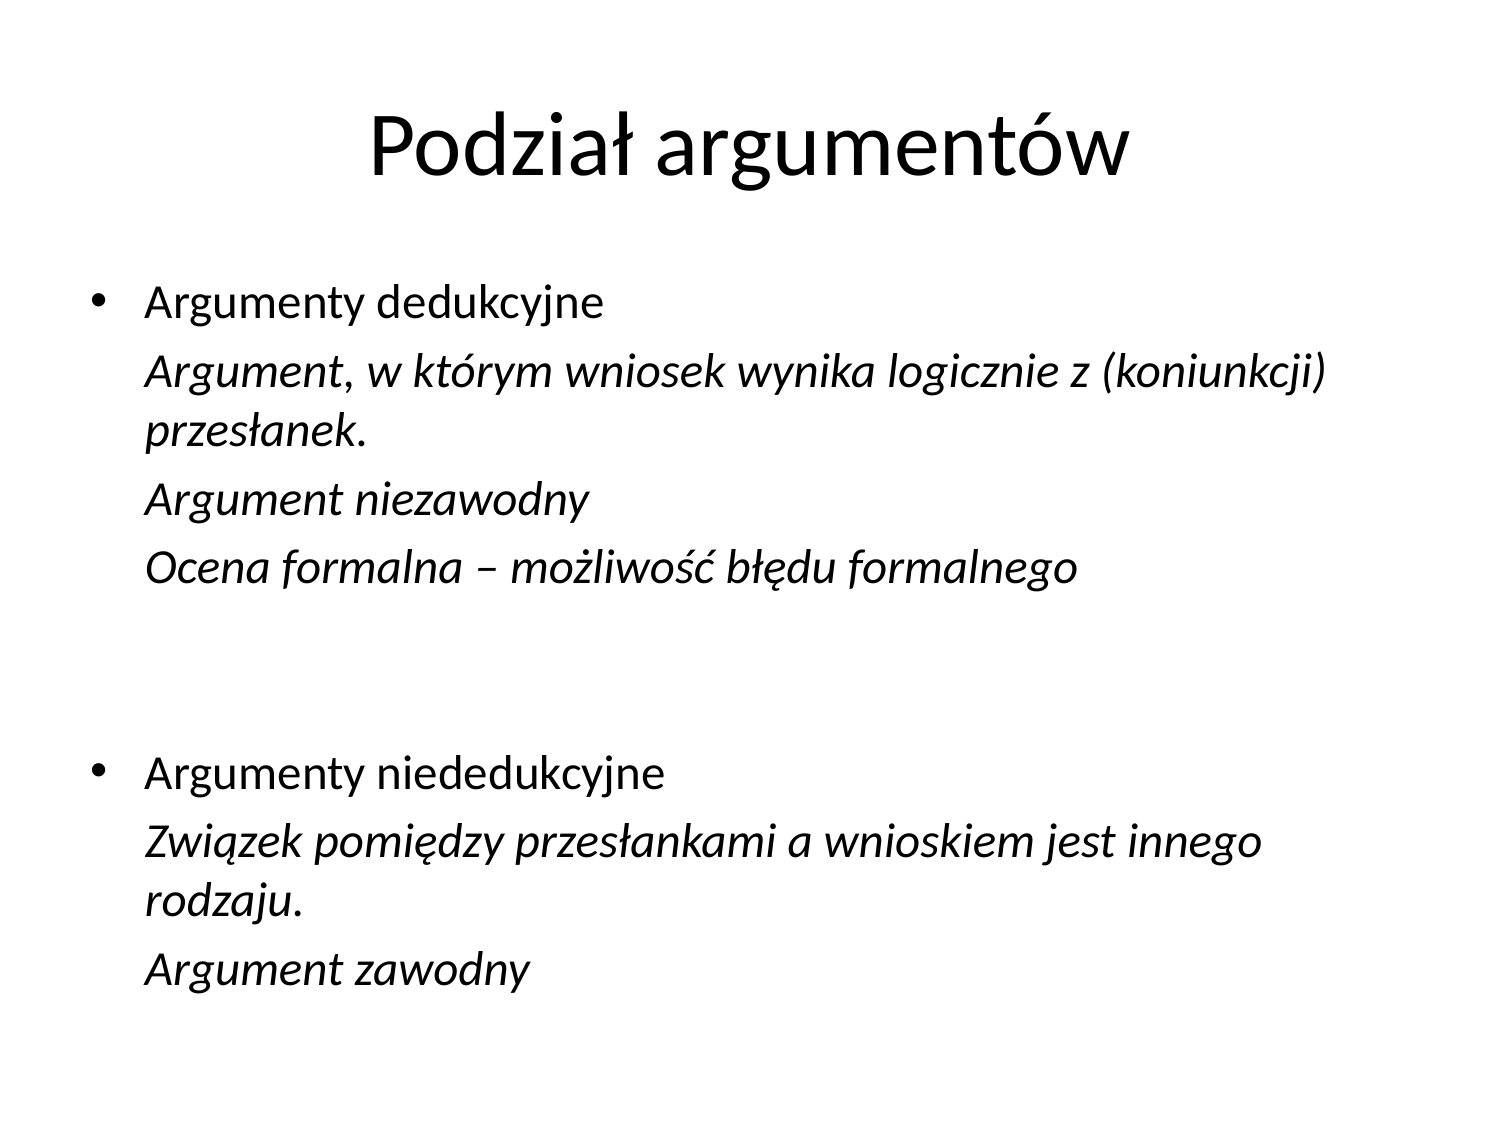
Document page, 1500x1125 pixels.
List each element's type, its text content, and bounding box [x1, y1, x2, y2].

list Argumenty dedukcyjne Argument, w którym wniosek wynika logicznie z (koniunkcji) przesłanek. Argument niezawodny Ocena formalna – możliwość błędu formalnego Argumenty niededukcyjne Związek pomiędzy przesłankami a wnioskiem jest innego rodzaju. Argument zawodny [75, 262, 1425, 1005]
title Podział argumentów [75, 45, 1425, 233]
